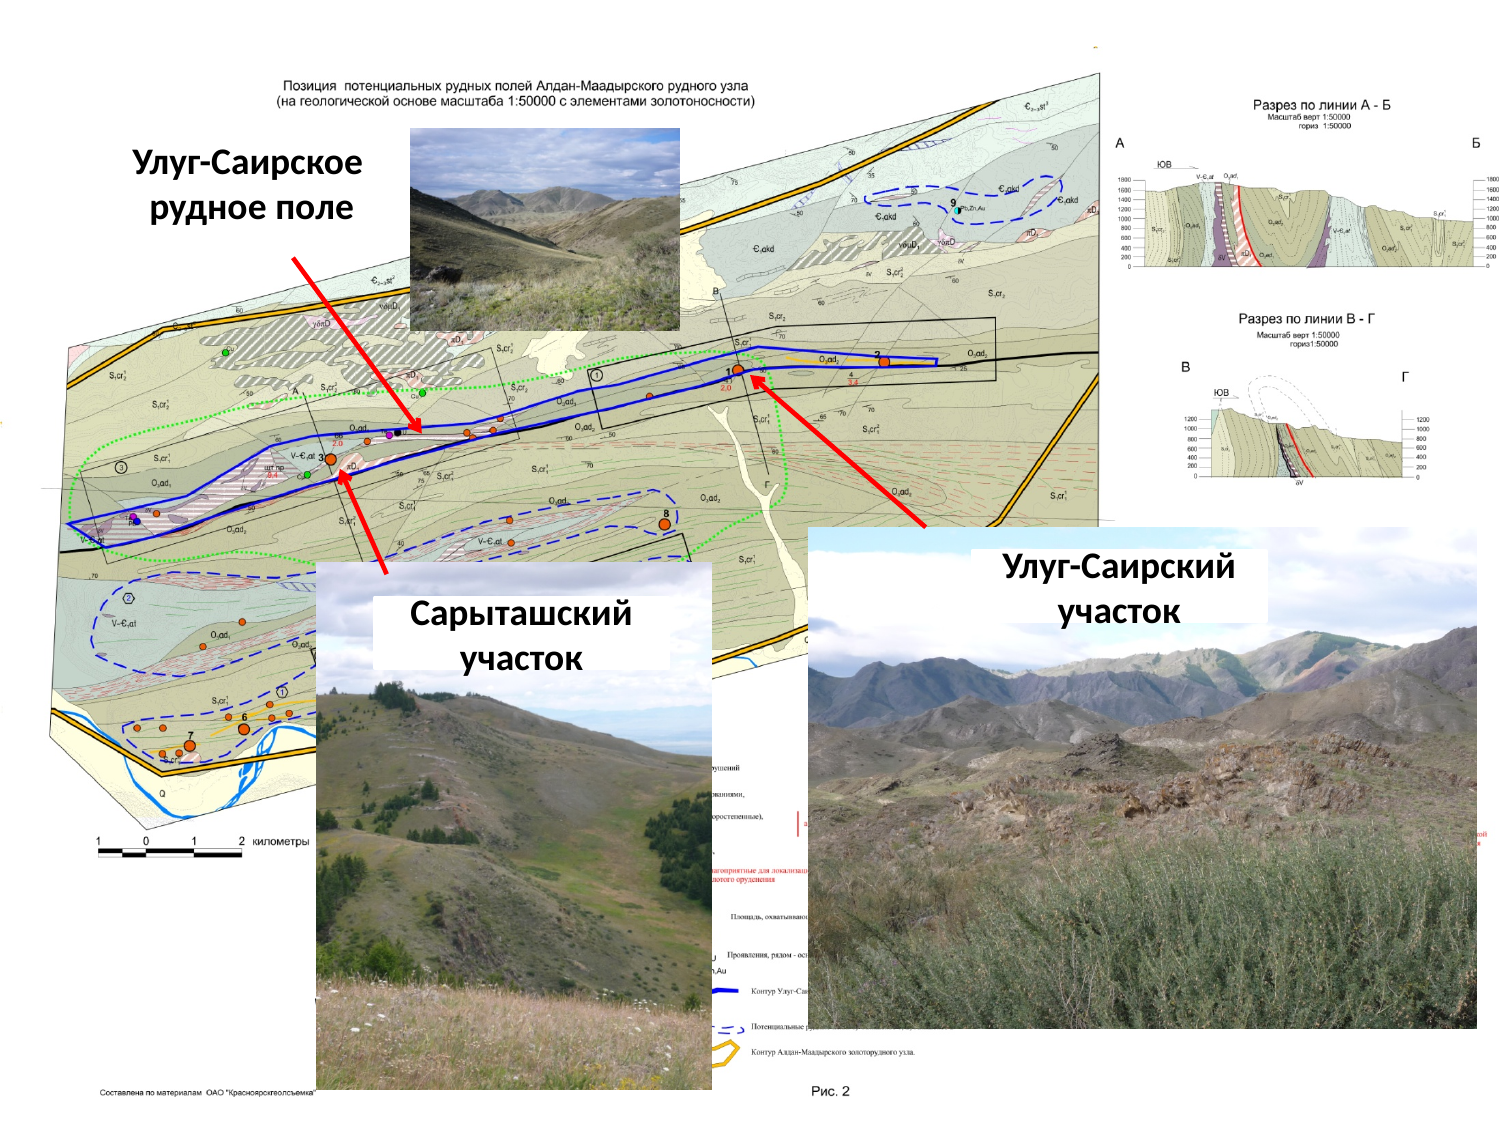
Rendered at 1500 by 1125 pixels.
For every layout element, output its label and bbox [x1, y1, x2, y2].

text_box [269, 280, 446, 411]
text_box [749, 374, 927, 528]
picture [0, 46, 1499, 1097]
text_box [310, 497, 417, 546]
